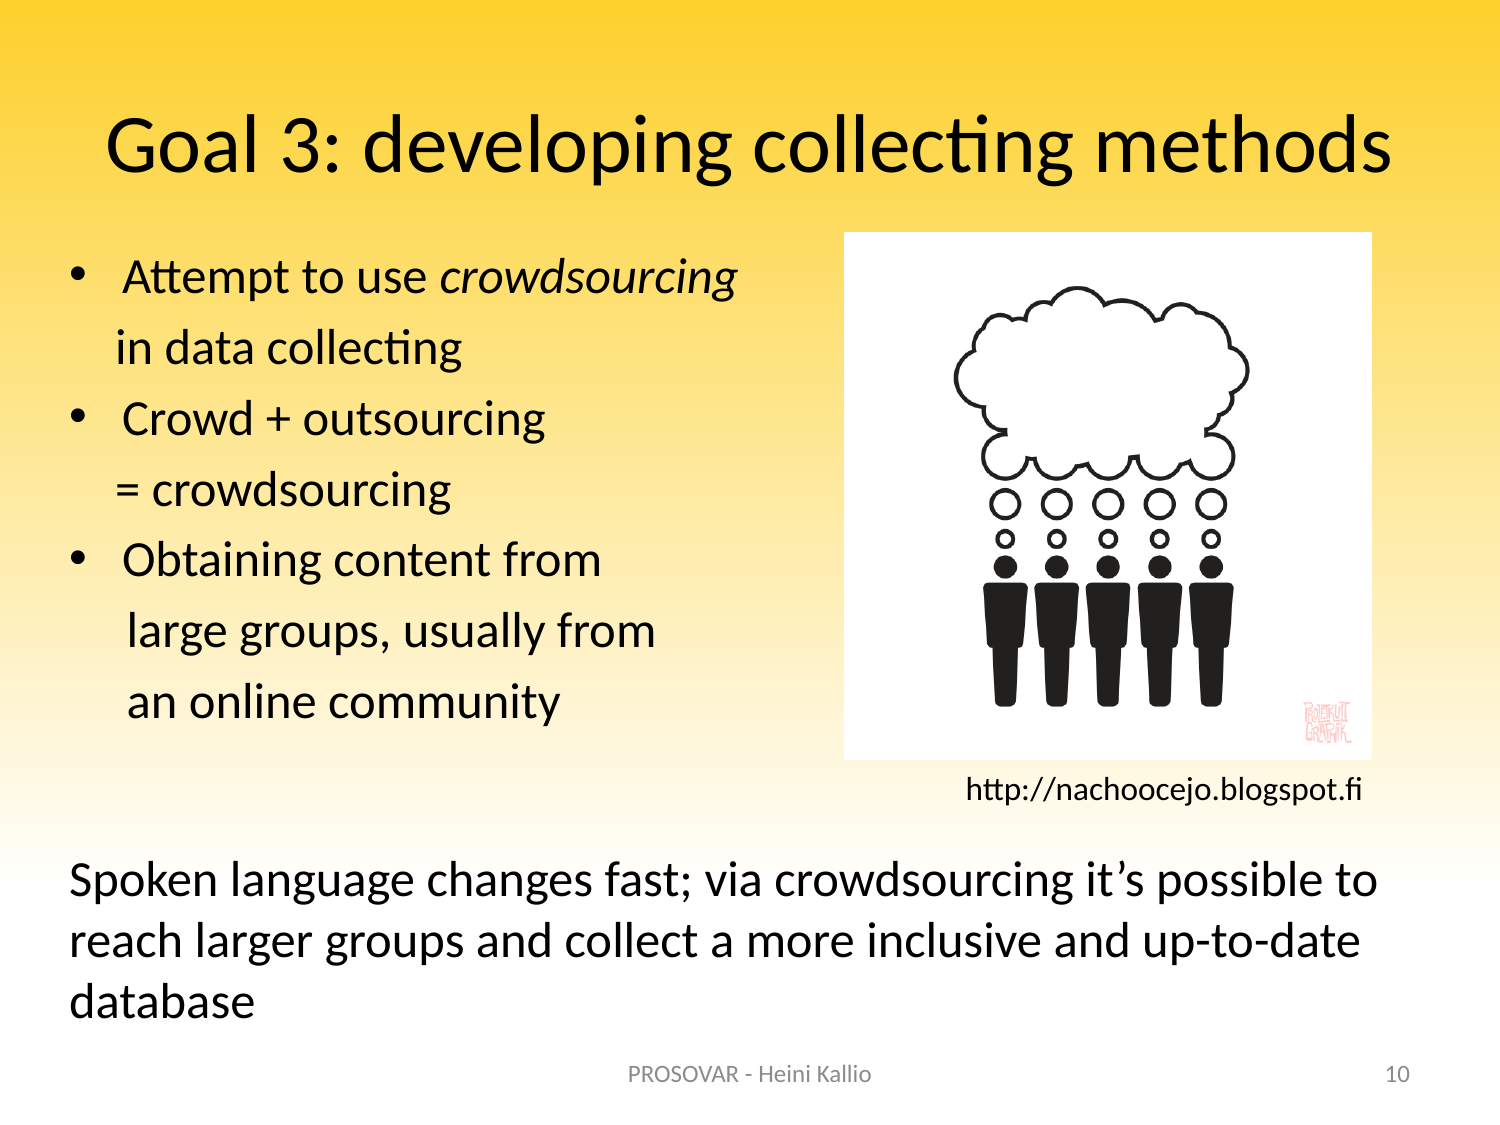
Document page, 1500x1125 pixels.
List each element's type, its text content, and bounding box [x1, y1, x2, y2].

footer PROSOVAR - Heini Kallio [512, 1042, 988, 1103]
picture [844, 232, 1372, 760]
list Attempt to use crowdsourcing in data collecting Crowd + outsourcing = crowdsourcing Obtaining content from large groups, usually from an online community Spoken language changes fast; via crowdsourcing it’s possible to reach larger groups and collect a more inclusive and up-to-date database [54, 235, 1405, 1040]
slide_number 10 [1074, 1042, 1425, 1103]
title Goal 3: developing collecting methods [75, 45, 1425, 233]
text_box http://nachoocejo.blogspot.fi [950, 759, 1405, 815]
